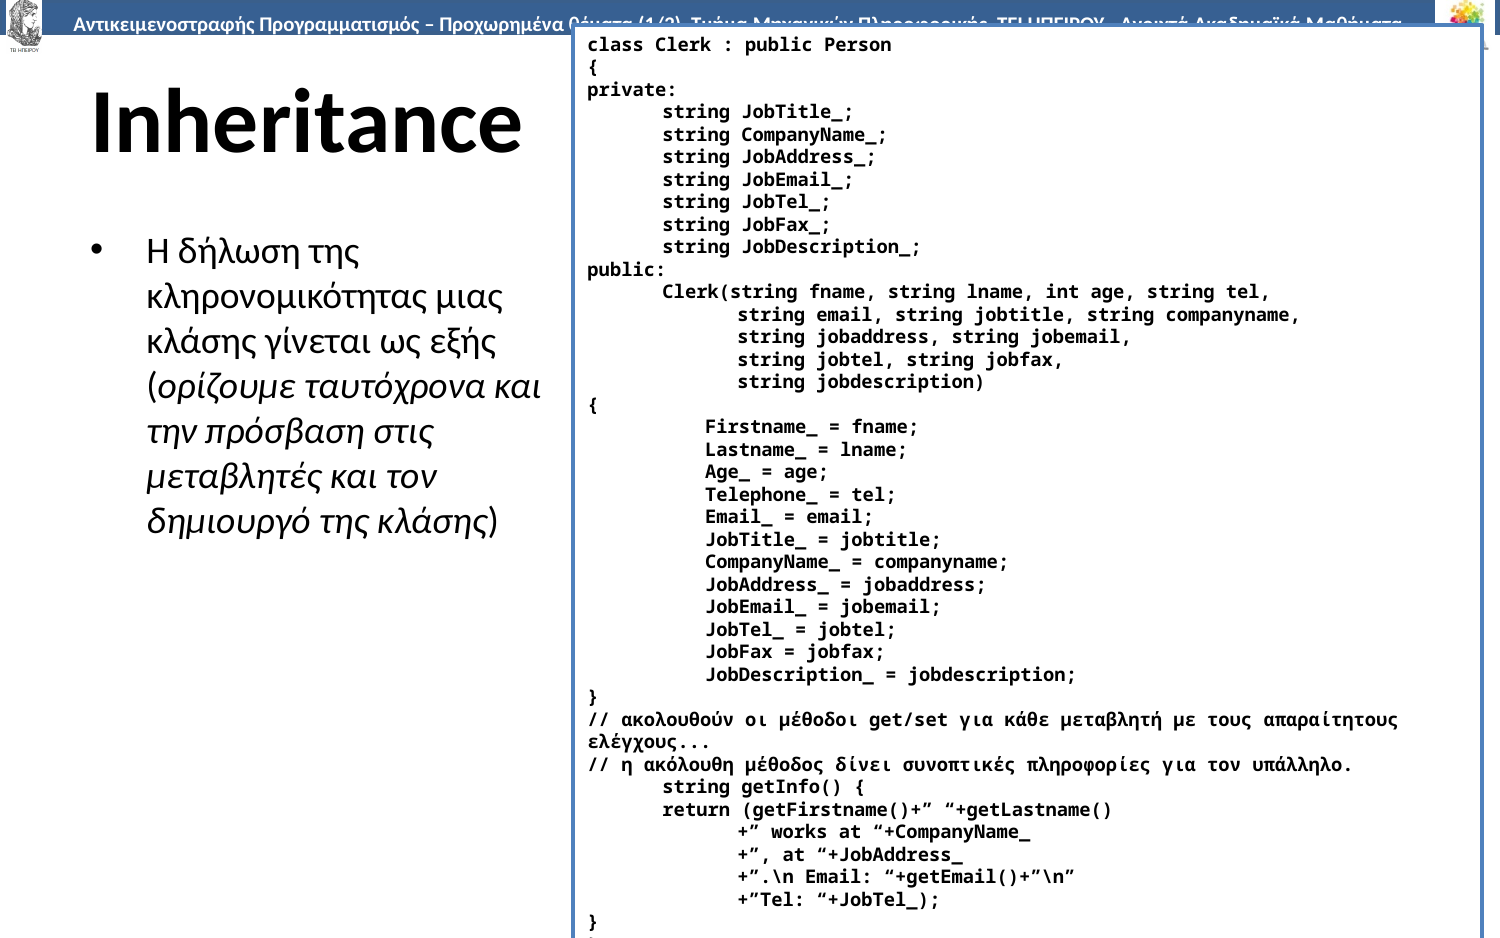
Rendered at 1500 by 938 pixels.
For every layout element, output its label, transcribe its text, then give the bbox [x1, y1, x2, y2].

title Inheritance [75, 37, 571, 194]
picture [6, 0, 42, 54]
text_box class Clerk : public Person { private: string JobTitle_; string CompanyName_; string JobAddress_; string JobEmail_; string JobTel_; string JobFax_; string JobDescription_; public: Clerk(string fname, string lname, int age, string tel, string email, string jobtitle, string companyname, string jobaddress, string jobemail, string jobtel, string jobfax, string jobdescription) { Firstname_ = fname; Lastname_ = lname; Age_ = age; Telephone_ = tel; Email_ = email; JobTitle_ = jobtitle; CompanyName_ = companyname; JobAddress_ = jobaddress; JobEmail_ = jobemail; JobTel_ = jobtel; JobFax = jobfax; JobDescription_ = jobdescription; } // ακολουθούν οι μέθοδοι get/set για κάθε μεταβλητή με τους απαραίτητους ελέγχους... // η ακόλουθη μέθοδος δίνει συνοπτικές πληροφορίες για τον υπάλληλο. string getInfo() { return (getFirstname()+” “+getLastname() +” works at “+CompanyName_ +”, at “+JobAddress_ +”.\n Email: “+getEmail()+”\n” +”Tel: “+JobTel_); } } [571, 23, 1484, 938]
list Η δήλωση της κληρονομικότητας μιας κλάσης γίνεται ως εξής (ορίζουμε ταυτόχρονα και την πρόσβαση στις μεταβλητές και τον δημιουργό της κλάσης) [75, 218, 571, 838]
picture [1435, 0, 1495, 52]
